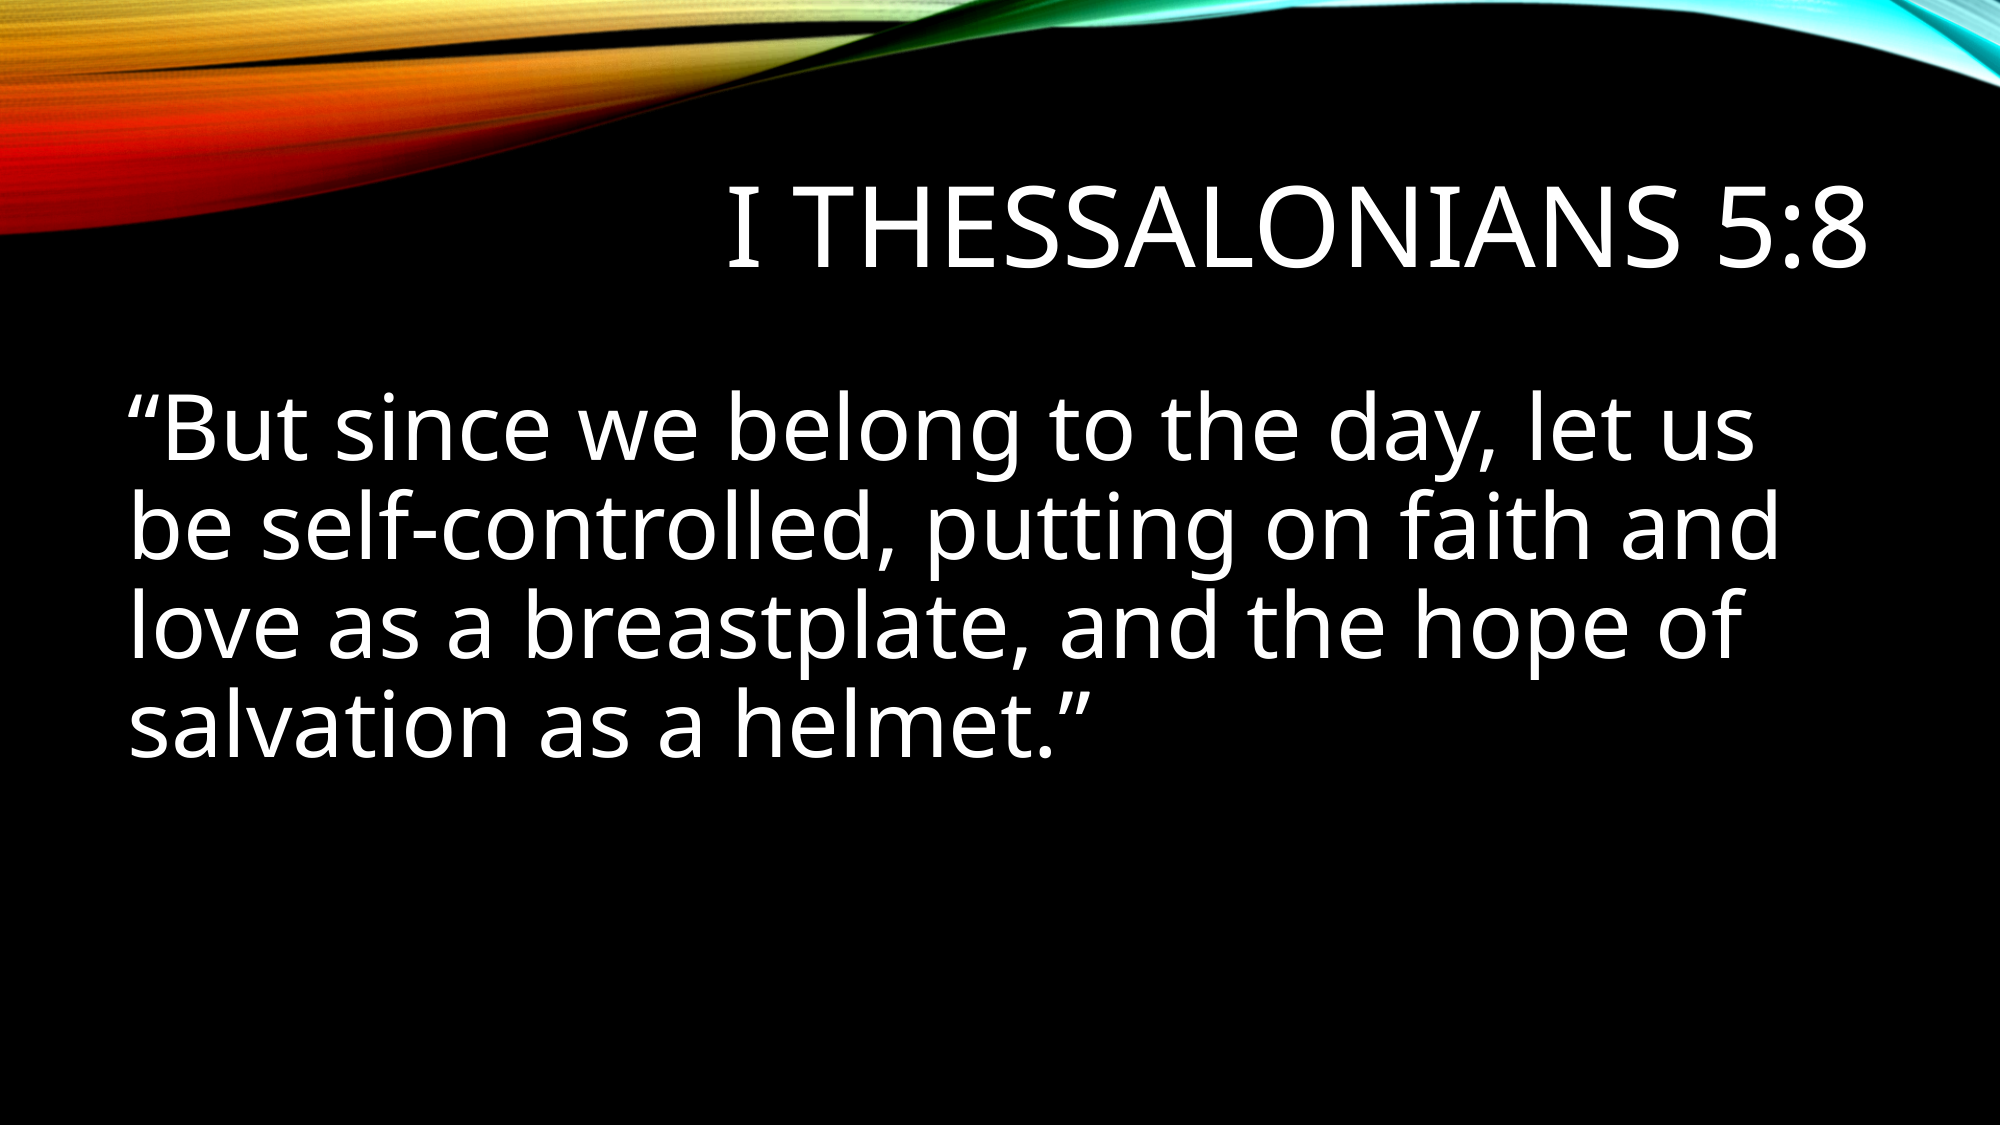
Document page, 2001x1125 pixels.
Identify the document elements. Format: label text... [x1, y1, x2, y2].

picture [0, 0, 2000, 237]
title I Thessalonians 5:8 [474, 125, 1888, 338]
list “But since we belong to the day, let us be self-controlled, putting on faith and love as a breastplate, and the hope of salvation as a helmet.” [112, 373, 1888, 1021]
